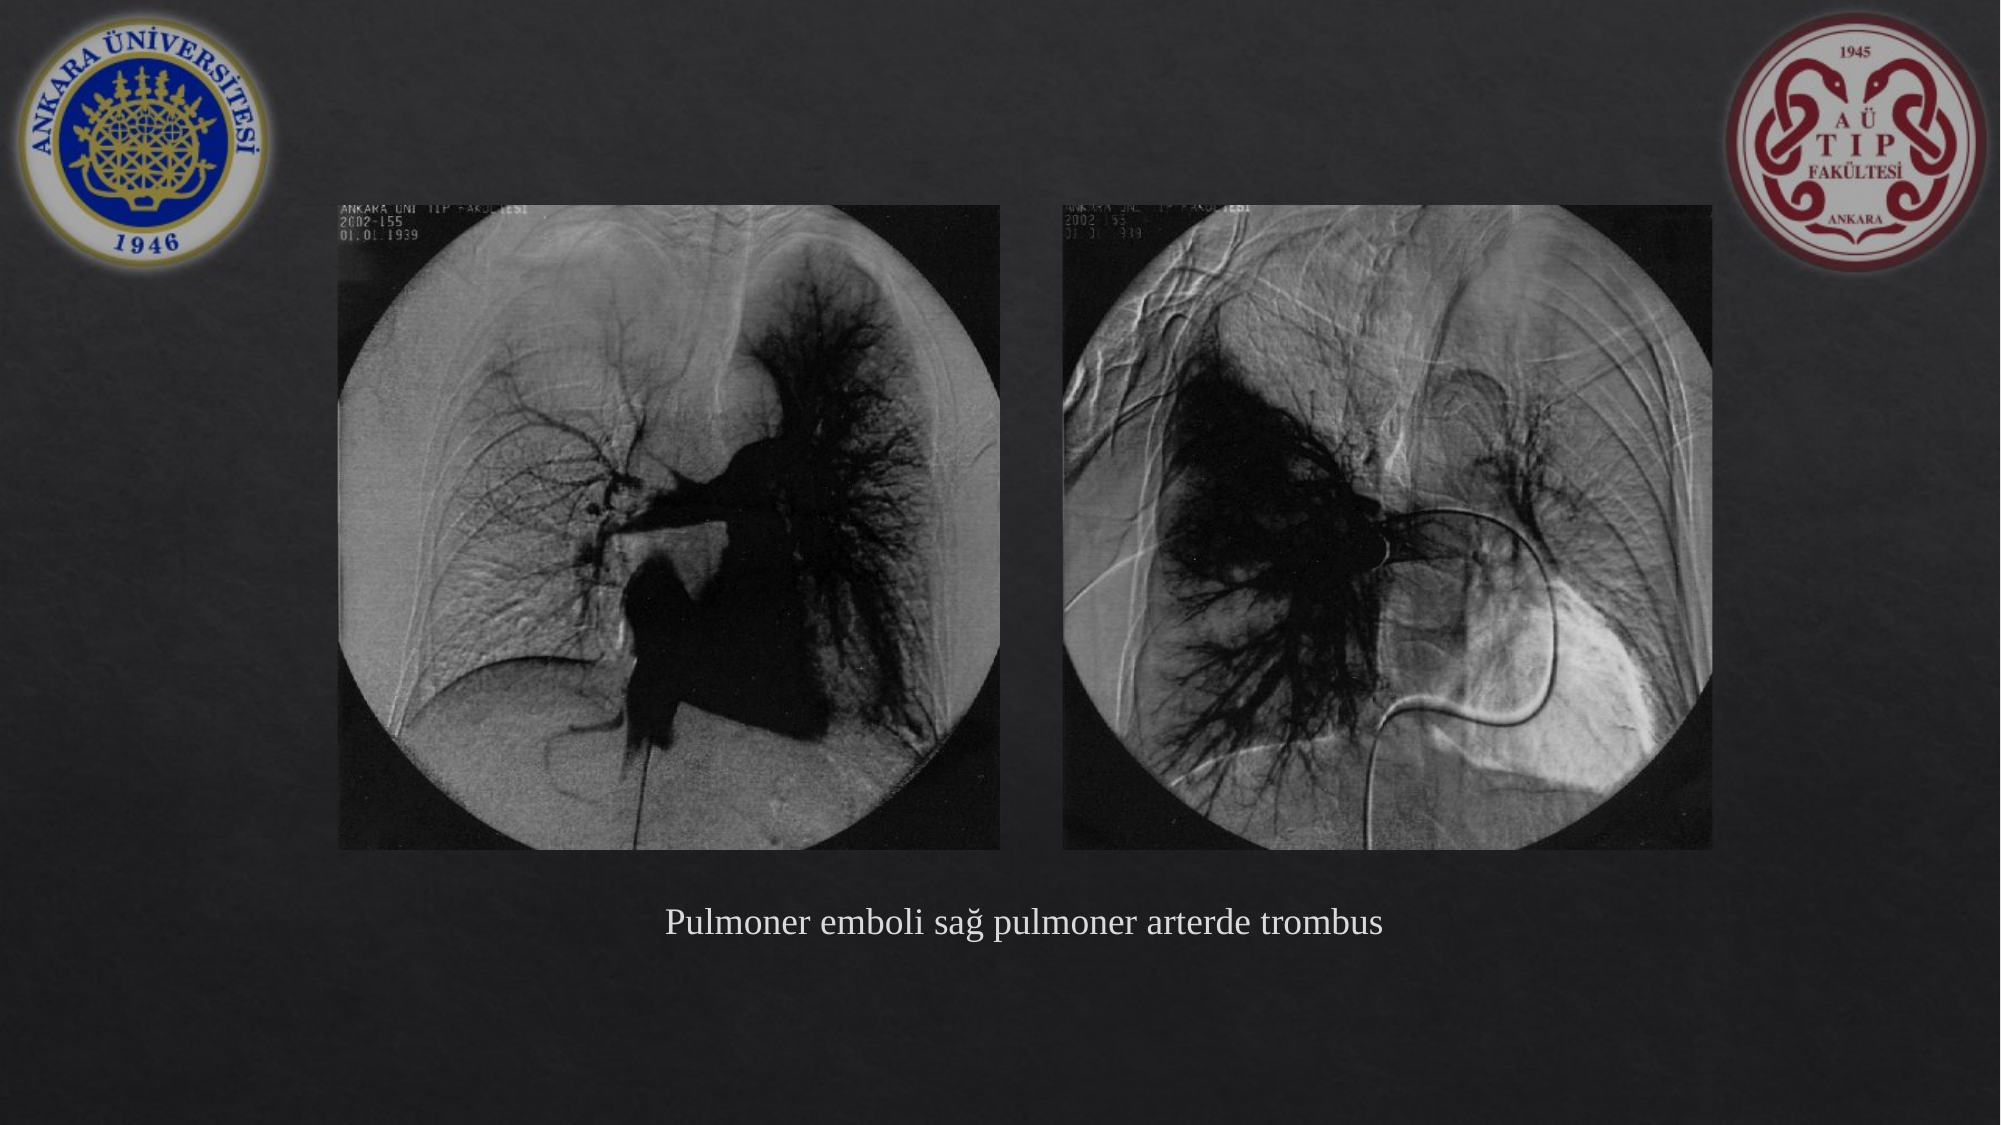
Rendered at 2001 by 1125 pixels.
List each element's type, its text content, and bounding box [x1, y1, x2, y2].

text_box Pulmoner emboli sağ pulmoner arterde trombus [649, 889, 1400, 950]
picture [0, 0, 2001, 1125]
